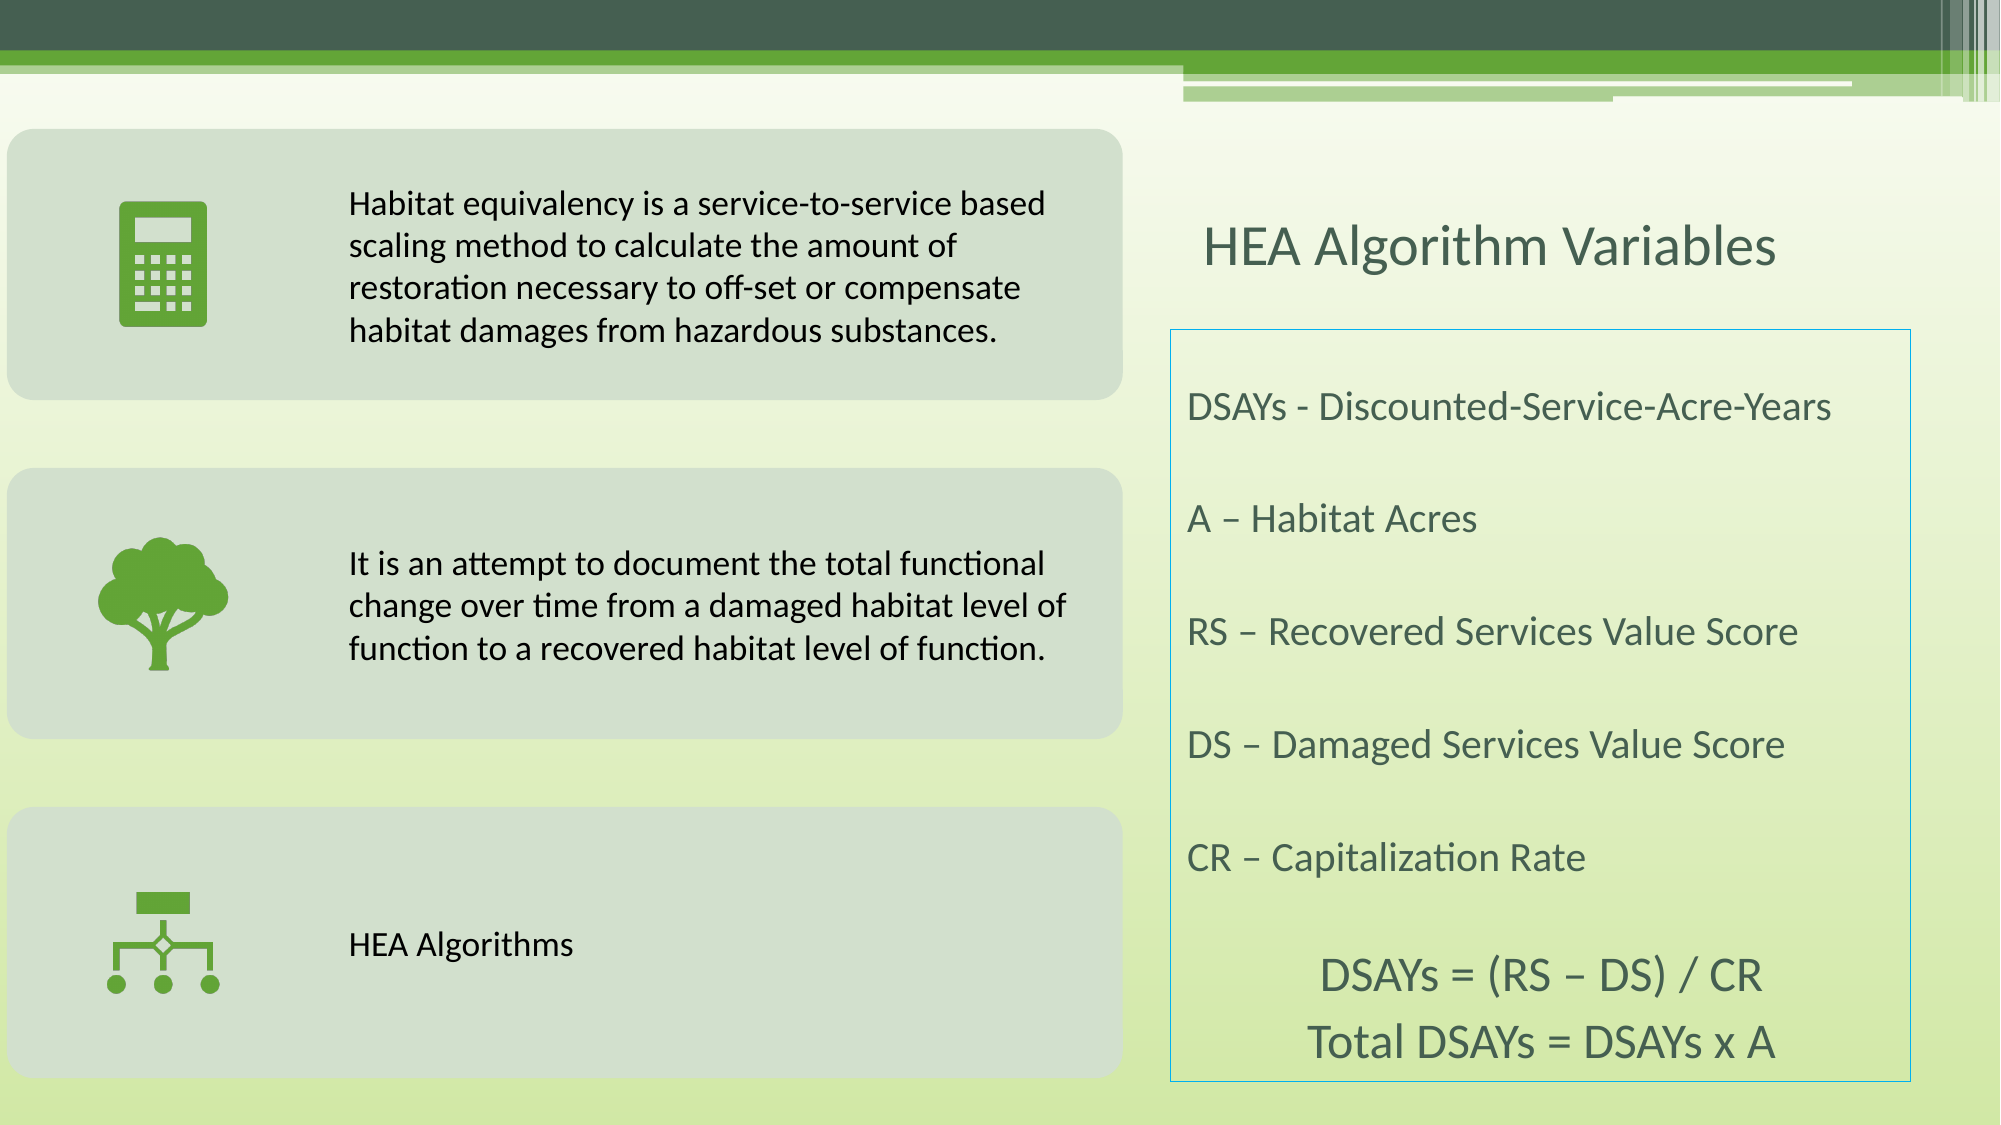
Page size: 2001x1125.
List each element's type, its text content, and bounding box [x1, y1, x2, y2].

title HEA Algorithm Variables [1170, 180, 1911, 325]
list DSAYs - Discounted-Service-Acre-Years A – Habitat Acres RS – Recovered Services Value Score DS – Damaged Services Value Score CR – Capitalization Rate DSAYs = (RS – DS) / CR Total DSAYs = DSAYs x A [1170, 329, 1911, 1082]
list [33, 127, 1150, 1080]
